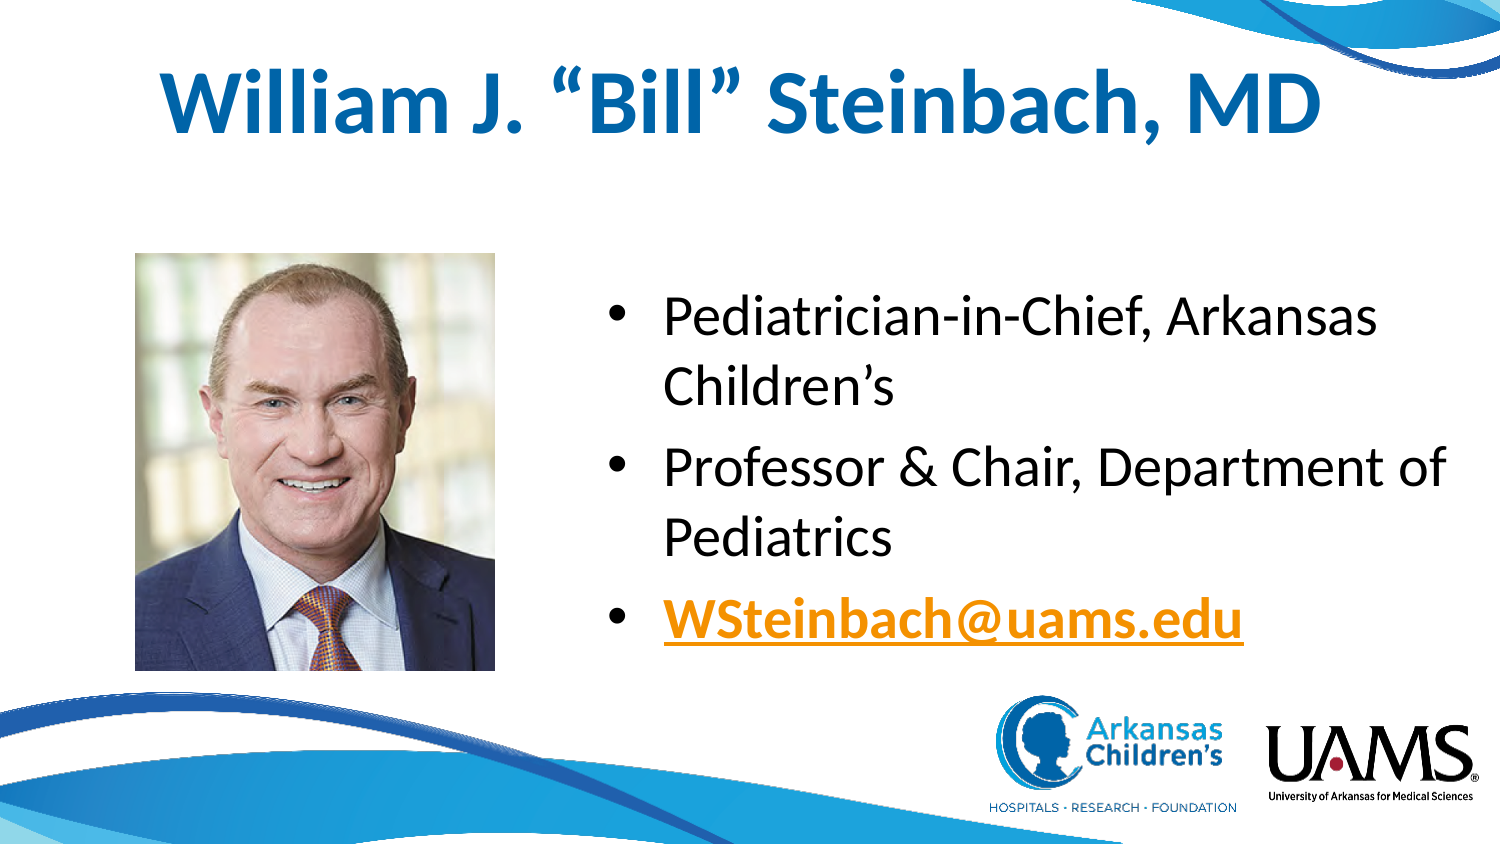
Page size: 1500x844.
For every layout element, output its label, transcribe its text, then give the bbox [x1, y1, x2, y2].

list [135, 253, 495, 672]
picture [1132, 0, 1500, 79]
list Pediatrician-in-Chief, Arkansas Children’s Professor & Chair, Department of Pediatrics WSteinbach@uams.edu [592, 269, 1475, 688]
picture [1263, 722, 1481, 805]
text_box William J. “Bill” Steinbach, MD [66, 26, 1417, 168]
picture [0, 692, 1239, 844]
